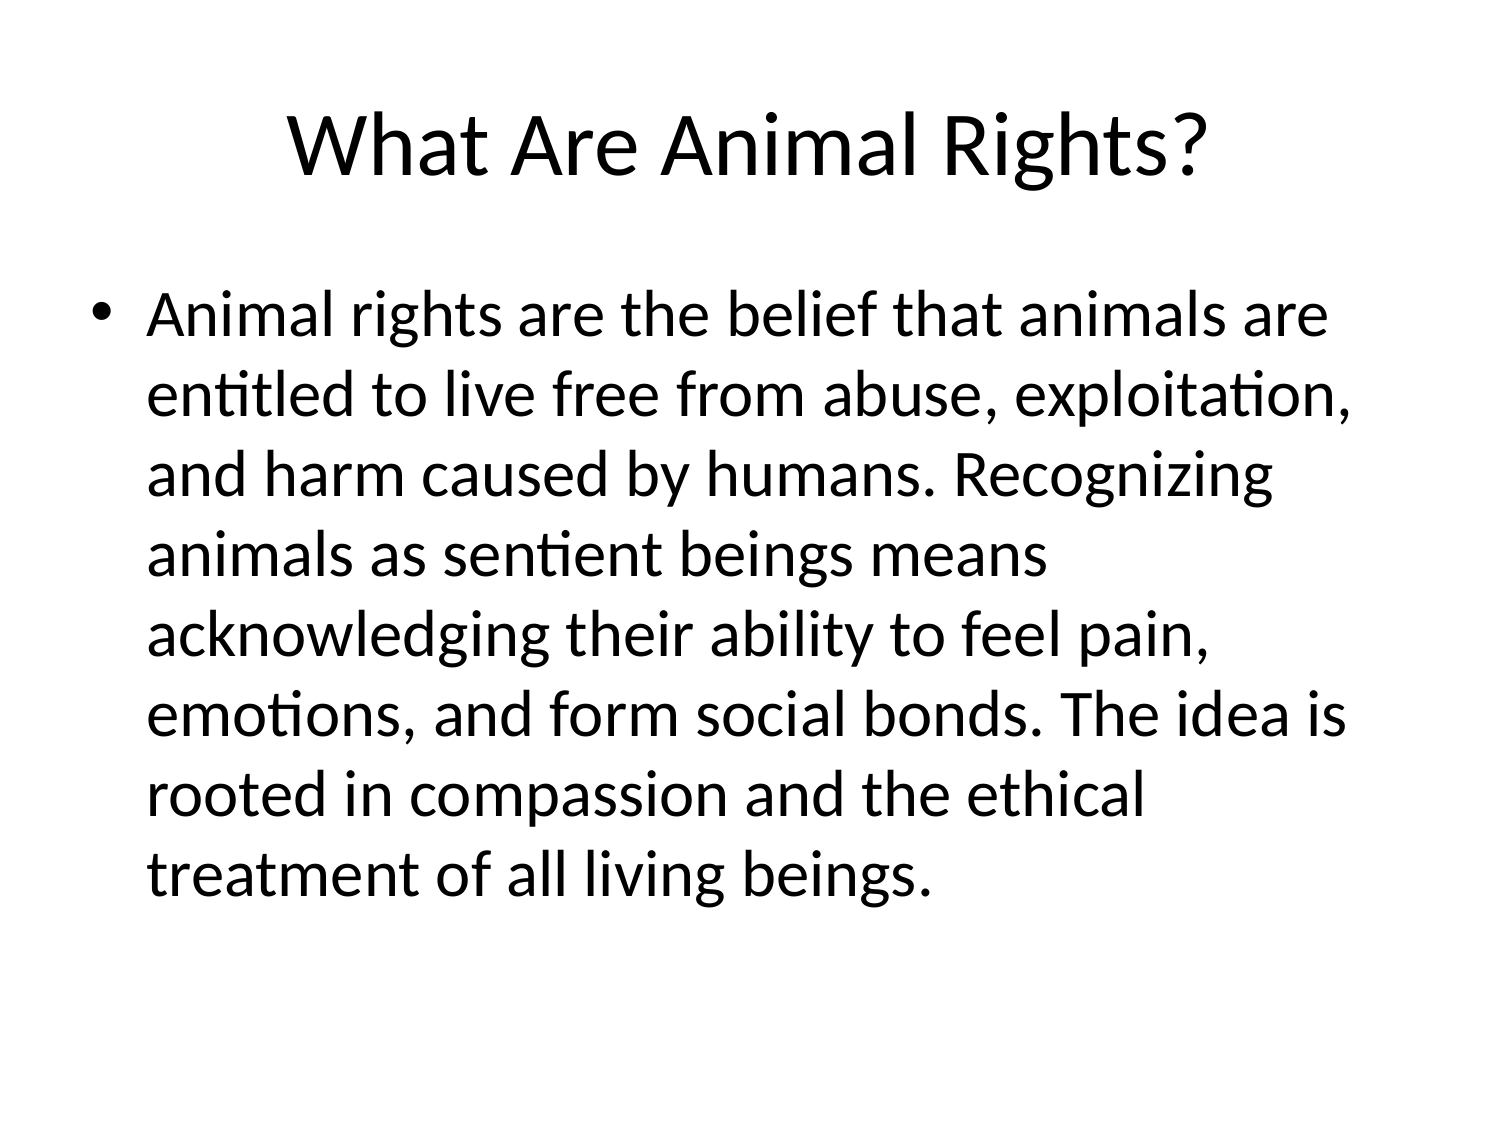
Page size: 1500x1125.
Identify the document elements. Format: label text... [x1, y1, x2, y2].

title What Are Animal Rights? [75, 45, 1425, 233]
list Animal rights are the belief that animals are entitled to live free from abuse, exploitation, and harm caused by humans. Recognizing animals as sentient beings means acknowledging their ability to feel pain, emotions, and form social bonds. The idea is rooted in compassion and the ethical treatment of all living beings. [75, 262, 1425, 1005]
